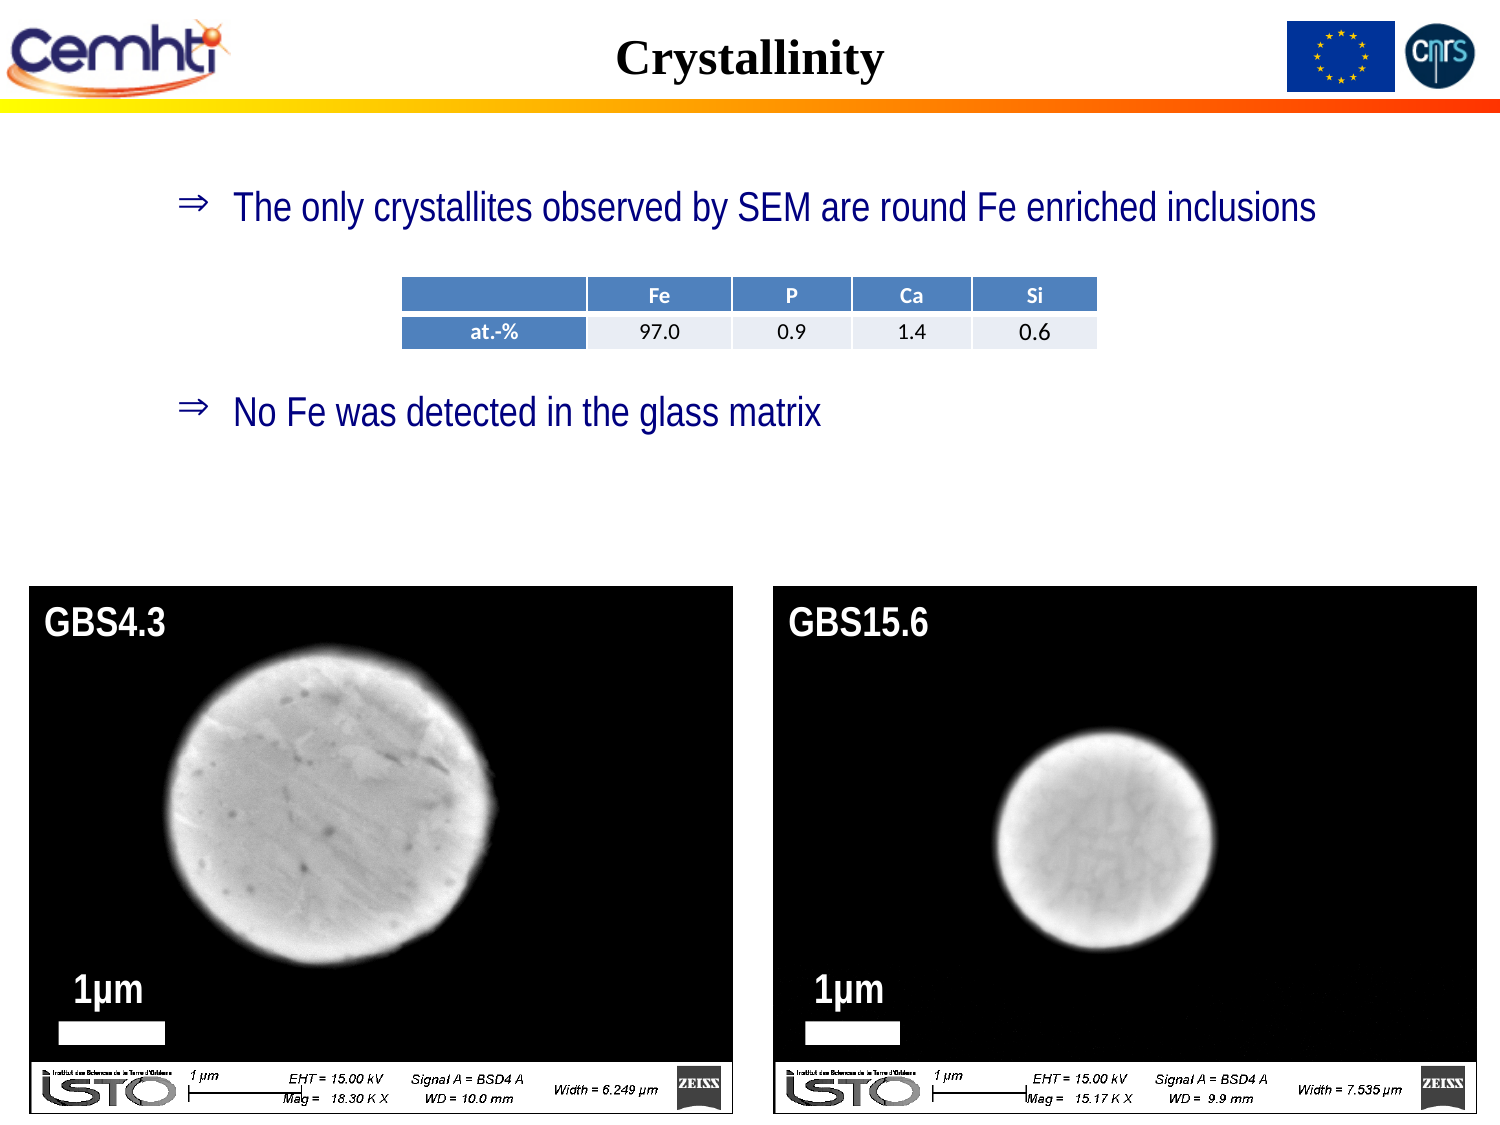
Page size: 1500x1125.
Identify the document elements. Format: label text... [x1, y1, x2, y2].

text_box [29, 585, 1477, 1114]
table_header Fe [588, 277, 731, 311]
table_cell 0.9 [733, 317, 851, 349]
table_header Si [973, 277, 1097, 311]
table_cell 97.0 [588, 317, 731, 349]
table_header Ca [853, 277, 971, 311]
table_cell at.-% [402, 317, 586, 349]
picture [6, 19, 231, 99]
title Crystallinity [12, 12, 1488, 96]
table_header [402, 277, 586, 311]
table_cell 1.4 [853, 317, 971, 349]
table_cell 0.6 [973, 317, 1097, 349]
text_box No Fe was detected in the glass matrix [162, 377, 1338, 443]
text_box The only crystallites observed by SEM are round Fe enriched inclusions [162, 172, 1338, 238]
table_header P [733, 277, 851, 311]
